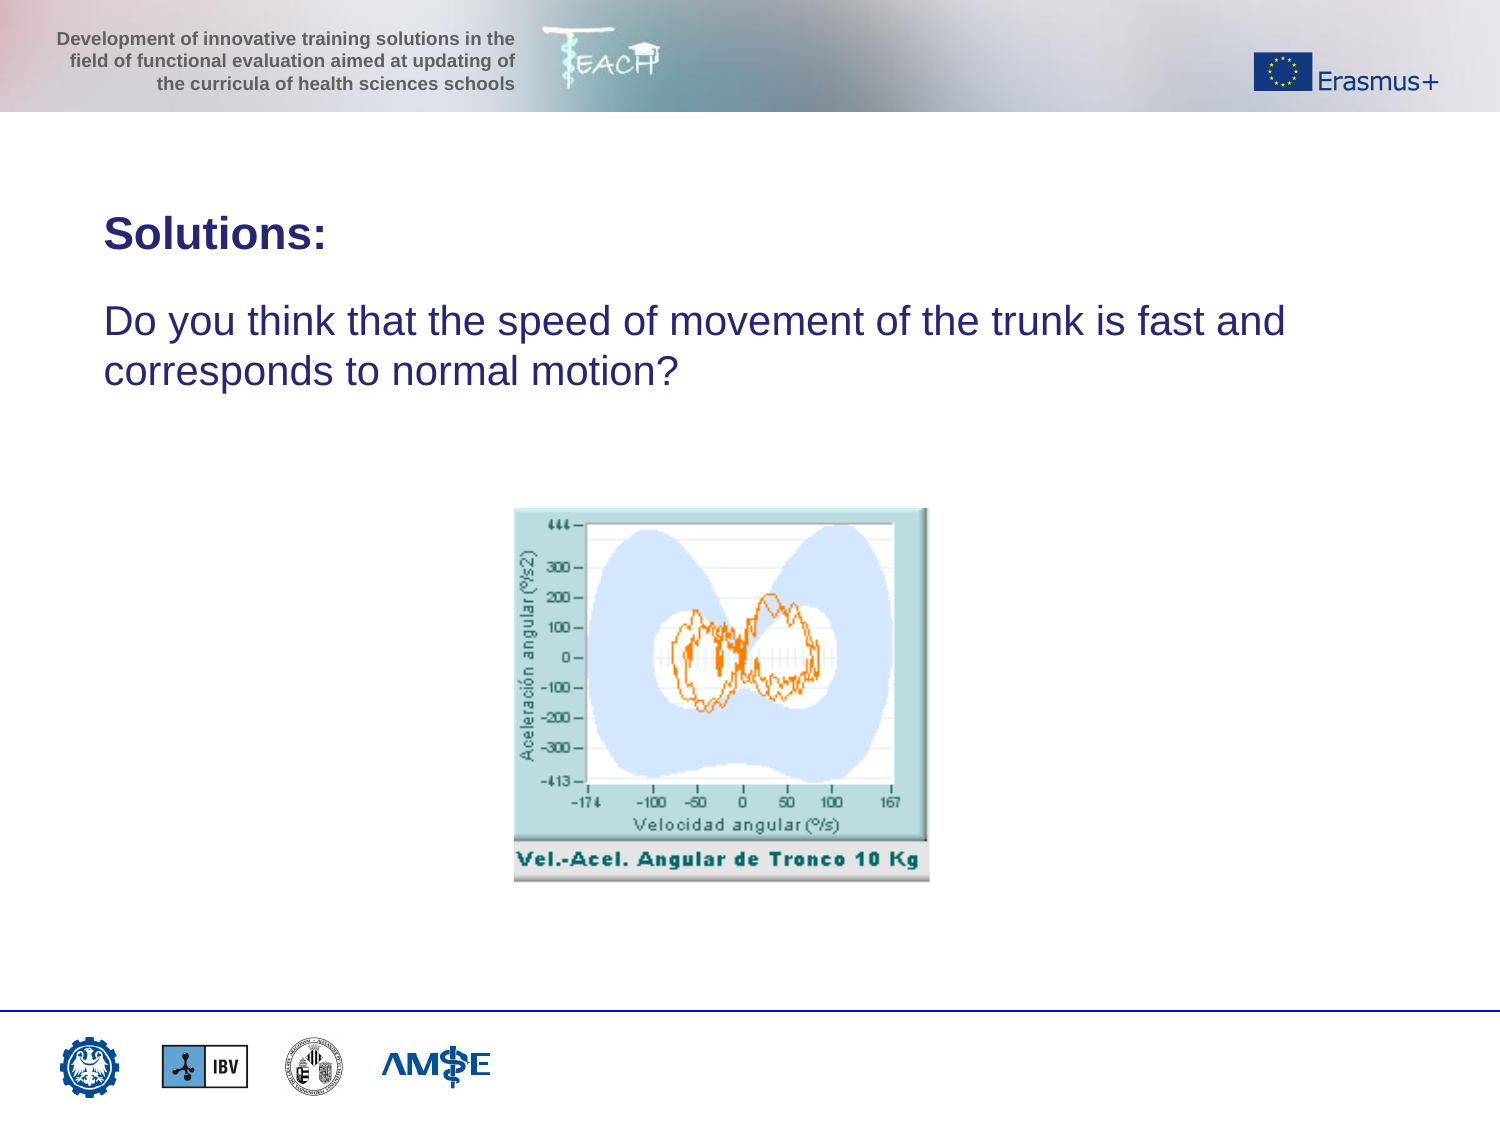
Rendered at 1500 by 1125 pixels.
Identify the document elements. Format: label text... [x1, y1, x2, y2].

picture [53, 1035, 126, 1099]
picture [513, 507, 930, 885]
picture [0, 0, 1500, 112]
picture [284, 1036, 344, 1097]
picture [161, 1044, 249, 1089]
picture [379, 1044, 491, 1089]
text_box Solutions: Do you think that the speed of movement of the trunk is fast and corresponds to normal motion? [88, 196, 1412, 402]
